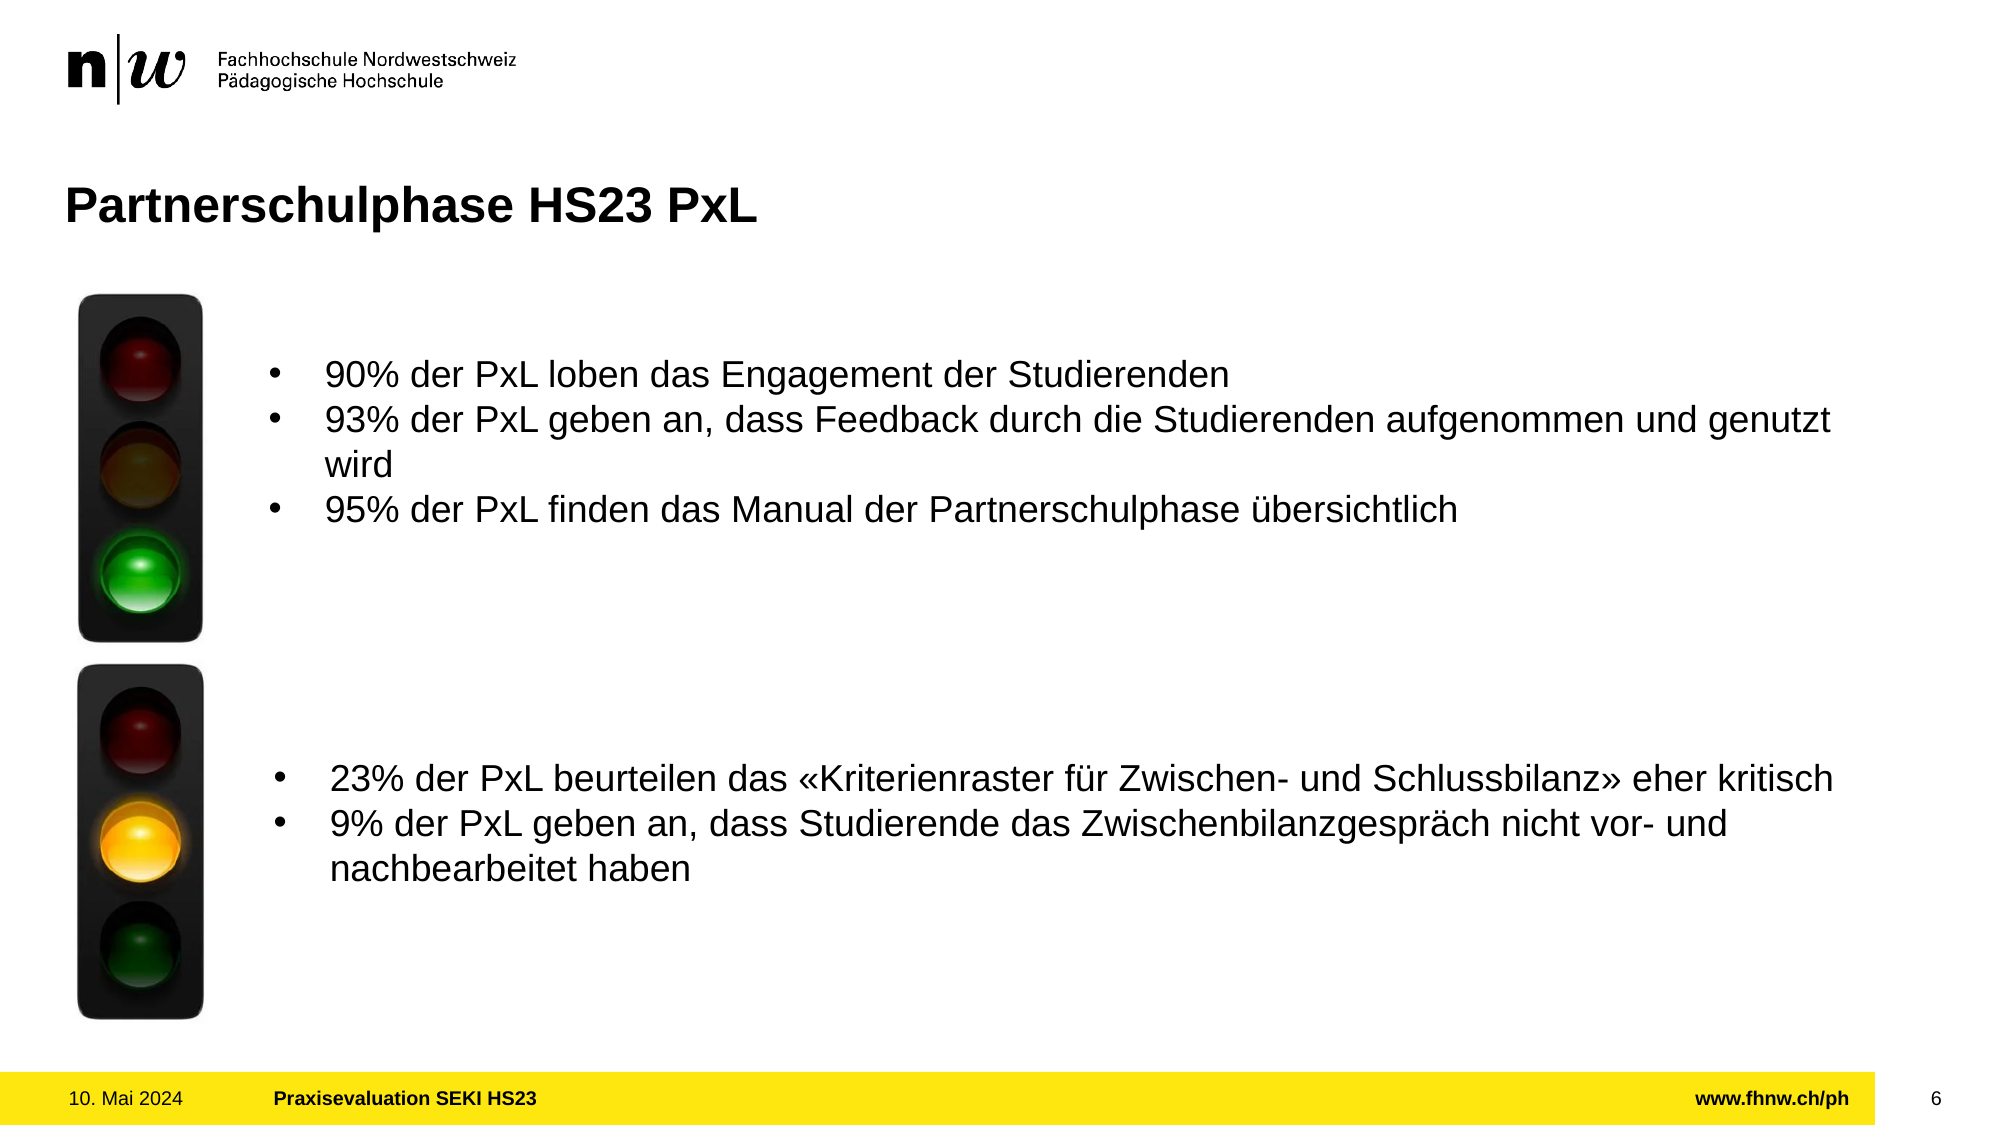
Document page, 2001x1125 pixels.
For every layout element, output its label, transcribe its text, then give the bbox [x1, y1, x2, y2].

slide_number 10. Mai 2024 [68, 1086, 264, 1110]
title Partnerschulphase HS23 PxL [64, 172, 1872, 234]
slide_number 6 [1880, 1086, 1942, 1110]
picture [70, 286, 213, 653]
footer Praxisevaluation SEKI HS23 [273, 1086, 1603, 1110]
text_box 90% der PxL loben das Engagement der Studierenden 93% der PxL geben an, dass Feedback durch die Studierenden aufgenommen und genutzt wird 95% der PxL finden das Manual der Partnerschulphase übersichtlich [268, 349, 1838, 580]
picture [64, 656, 213, 1024]
text_box 23% der PxL beurteilen das «Kriterienraster für Zwischen- und Schlussbilanz» eher kritisch 9% der PxL geben an, dass Studierende das Zwischenbilanzgespräch nicht vor- und nachbearbeitet haben [273, 704, 1880, 1020]
picture [68, 34, 516, 105]
